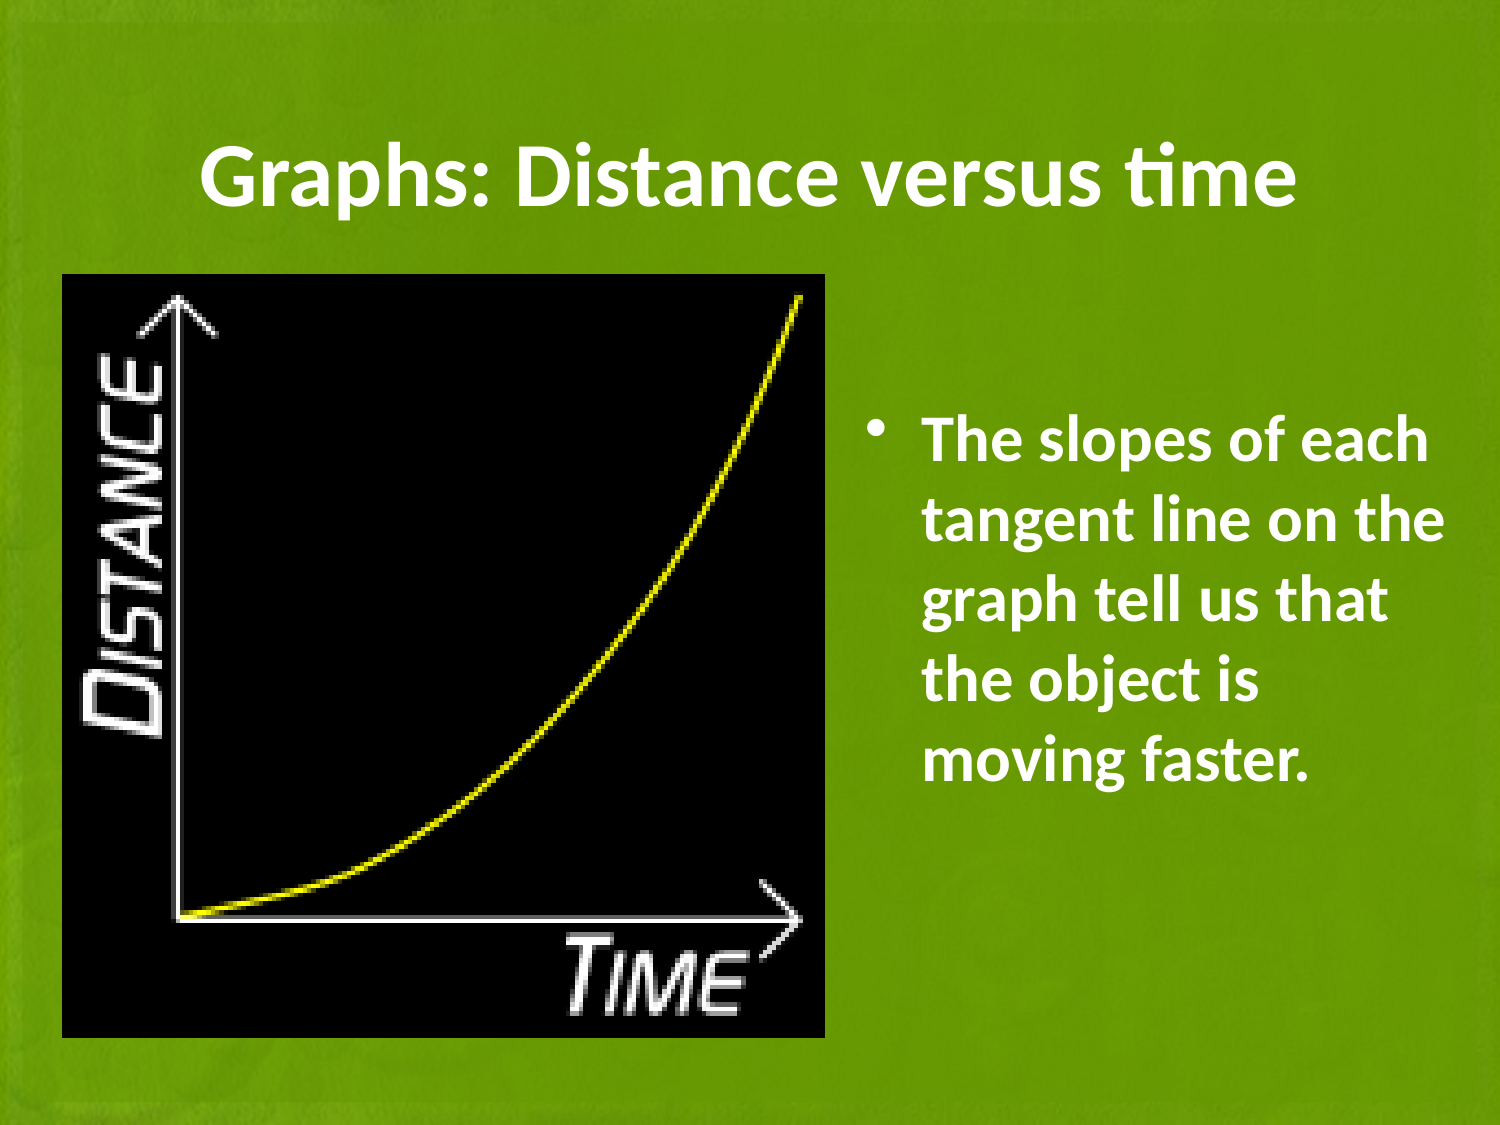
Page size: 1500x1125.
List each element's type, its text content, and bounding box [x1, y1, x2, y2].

list The slopes of each tangent line on the graph tell us that the object is moving faster. [849, 387, 1476, 988]
title Graphs: Distance versus time [74, 44, 1425, 233]
picture [0, 0, 1500, 1125]
